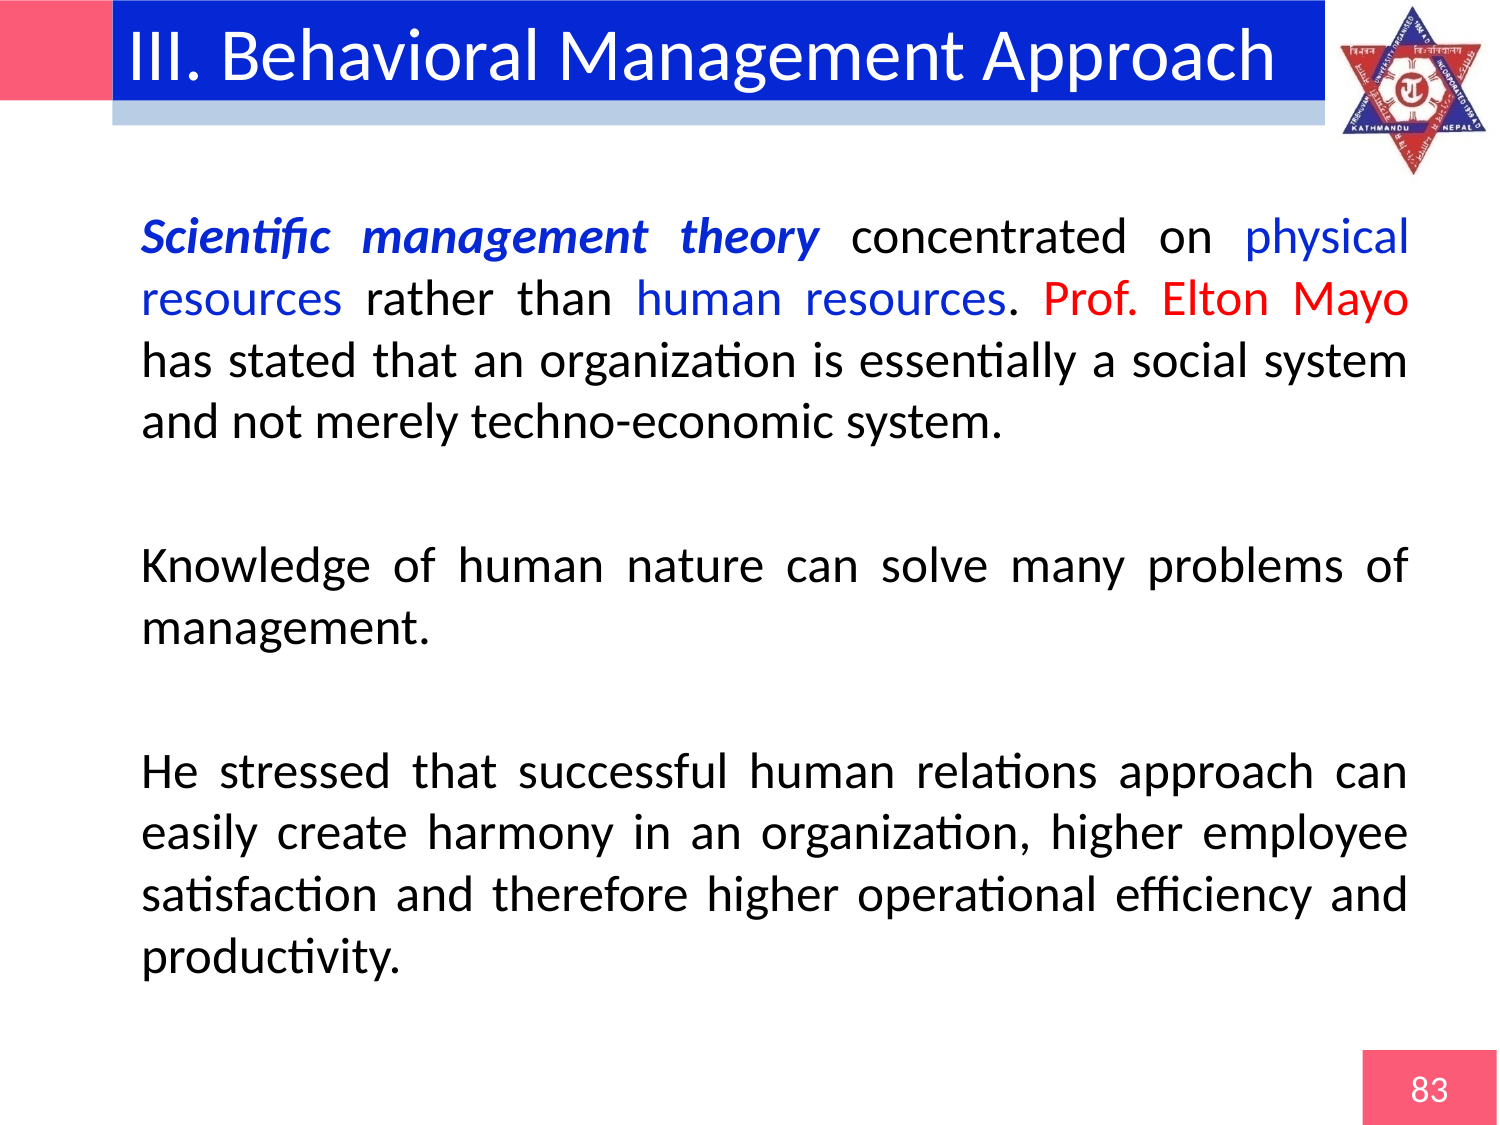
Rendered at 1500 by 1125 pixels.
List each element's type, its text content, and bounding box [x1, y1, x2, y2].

picture [1324, 0, 1500, 188]
title III. Behavioral Management Approach [112, 0, 1322, 101]
slide_number 83 [1362, 1050, 1497, 1125]
list Scientific management theory concentrated on physical resources rather than human resources. Prof. Elton Mayo has stated that an organization is essentially a social system and not merely techno-economic system. Knowledge of human nature can solve many problems of management. He stressed that successful human relations approach can easily create harmony in an organization, higher employee satisfaction and therefore higher operational efficiency and productivity. [75, 195, 1425, 1000]
